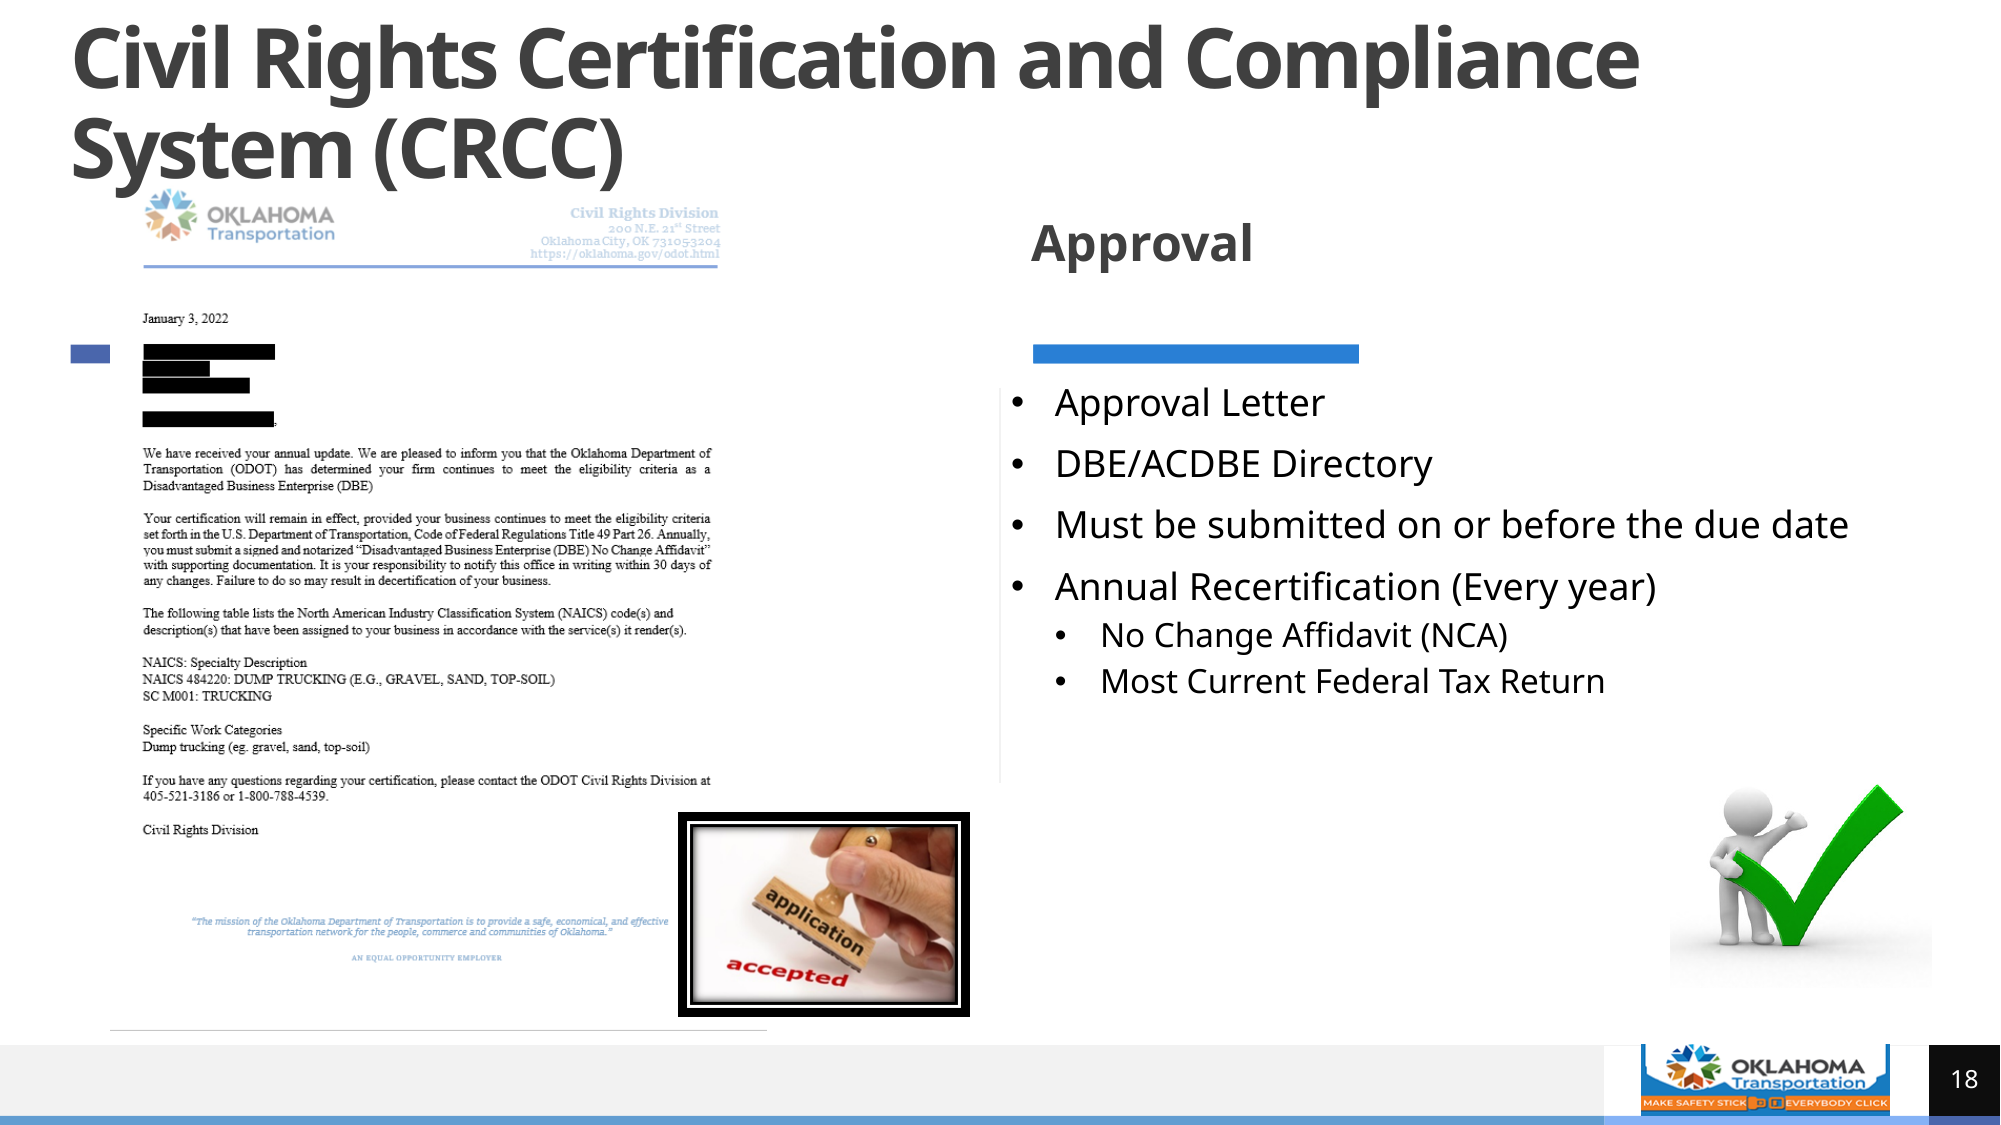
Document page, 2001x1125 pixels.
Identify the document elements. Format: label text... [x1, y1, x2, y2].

list Approval [1031, 217, 1930, 277]
picture [1670, 736, 1932, 988]
picture [1641, 1044, 1890, 1116]
text_box [1032, 343, 1360, 364]
slide_number 18 [1929, 1045, 2000, 1116]
title Civil Rights Certification and Compliance System (CRCC) [70, 70, 1932, 142]
picture [110, 141, 970, 1031]
list Approval Letter DBE/ACDBE Directory Must be submitted on or before the due date Annual Recertification (Every year) No Change Affidavit (NCA) Most Current Federal Tax Return [1011, 384, 1909, 938]
